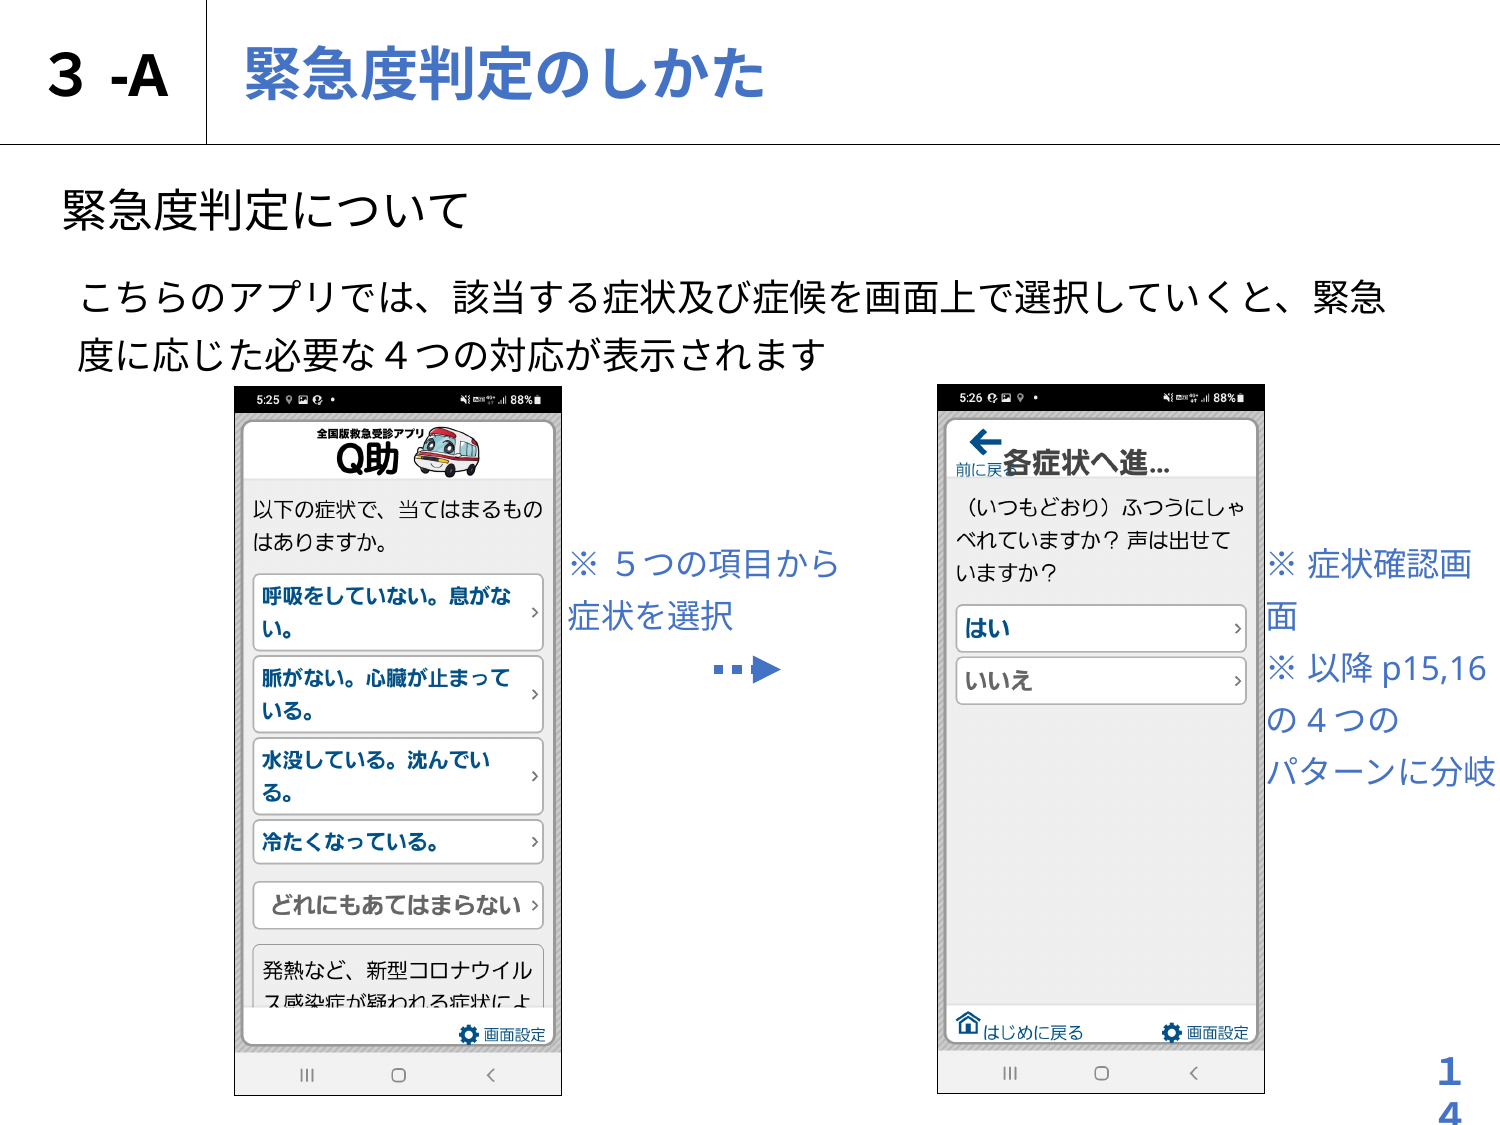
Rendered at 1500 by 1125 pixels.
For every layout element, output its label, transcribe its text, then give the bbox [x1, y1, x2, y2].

picture [234, 386, 562, 1096]
picture [937, 384, 1265, 1094]
text_box ※５つの項目から症状を選択 [562, 524, 858, 815]
text_box こちらのアプリでは、該当する症状及び症候を画面上で選択していくと、緊急度に応じた必要な４つの対応が表示されます [62, 252, 1438, 346]
title 緊急度判定のしかた [228, 36, 1472, 116]
text_box １４ [1399, 1063, 1500, 1123]
text_box ３-A [0, 0, 207, 147]
text_box 緊急度判定について [46, 180, 1422, 274]
text_box ※症状確認画面 ※以降p15,16 の4つの パターンに分岐 [1265, 524, 1500, 815]
